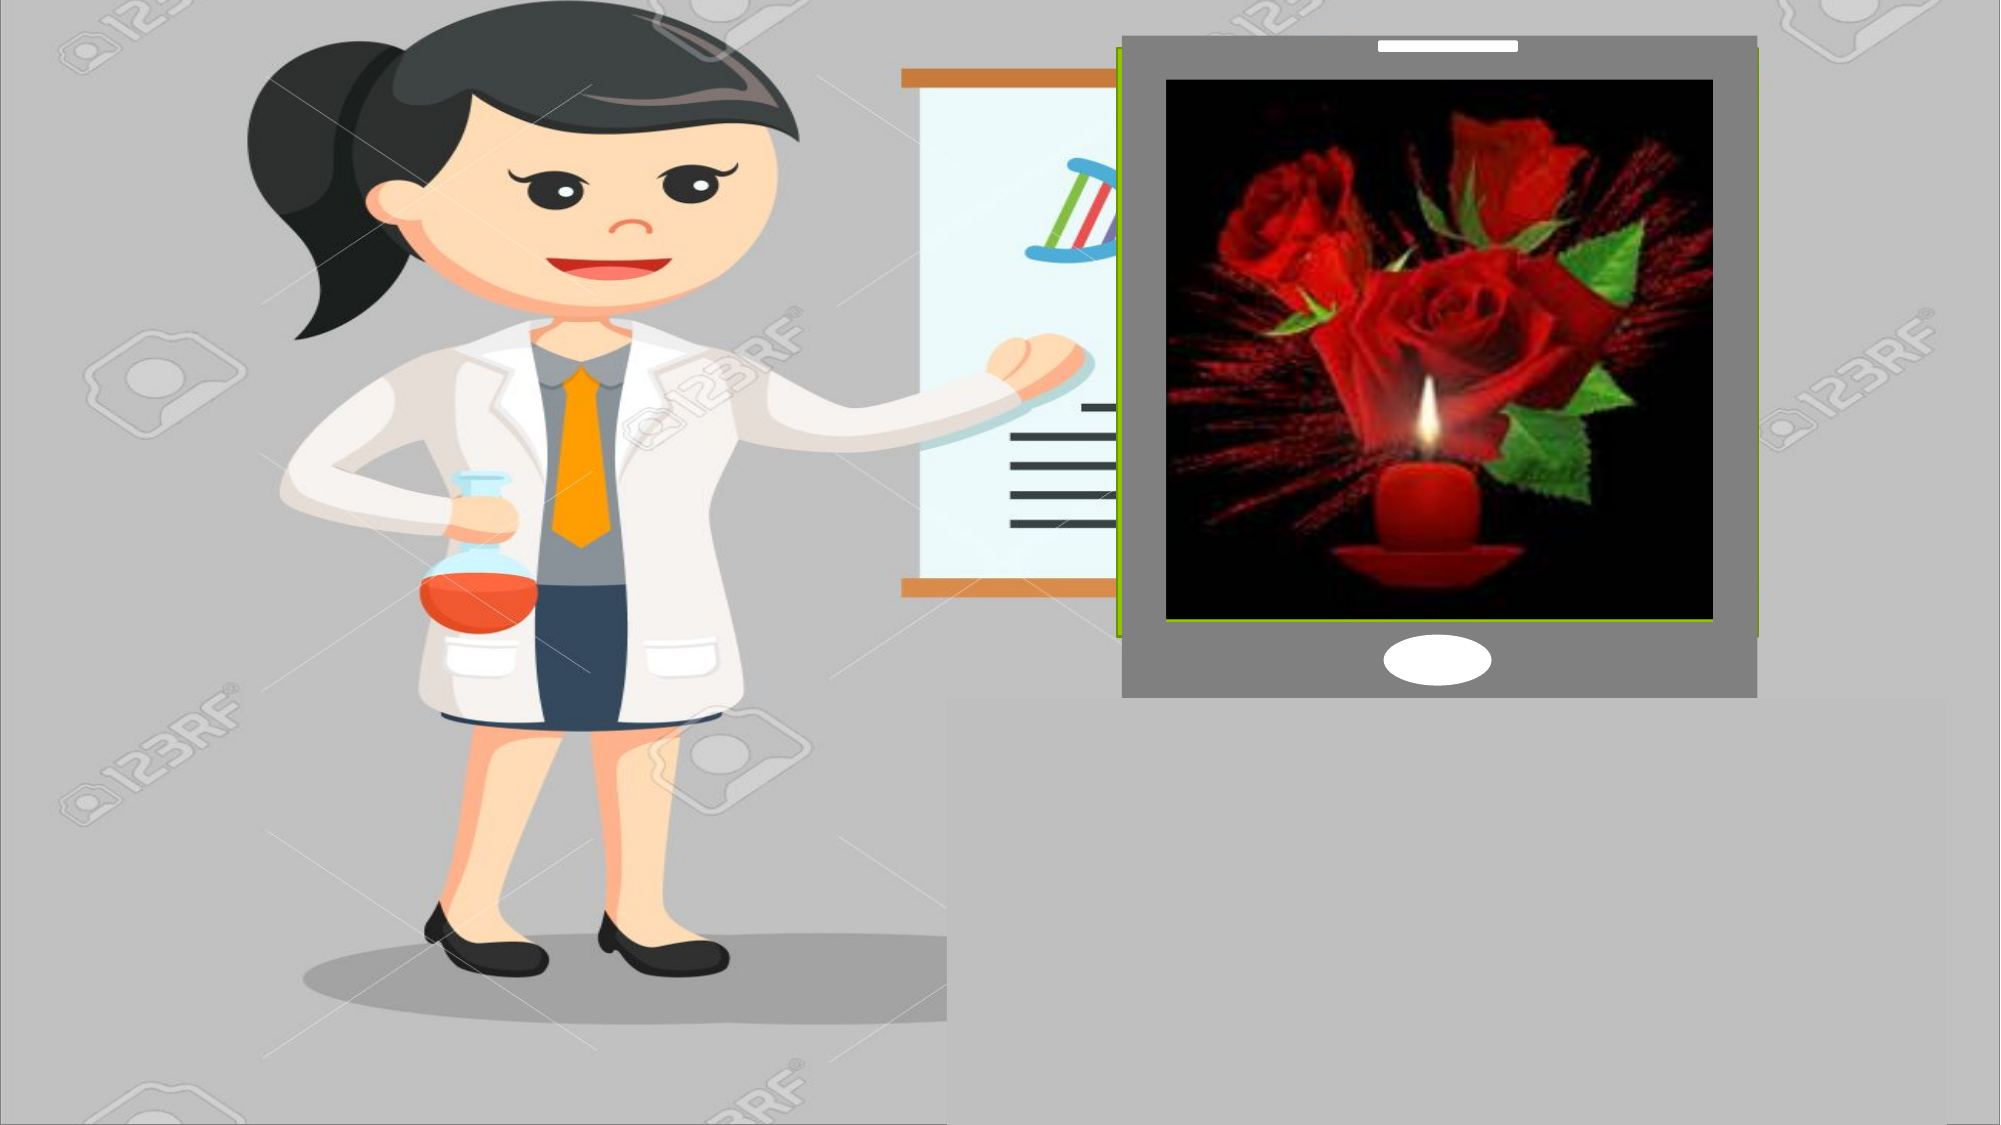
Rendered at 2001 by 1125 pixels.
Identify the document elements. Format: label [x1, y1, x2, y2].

picture [0, 0, 2000, 1125]
text_box [1121, 35, 1758, 699]
